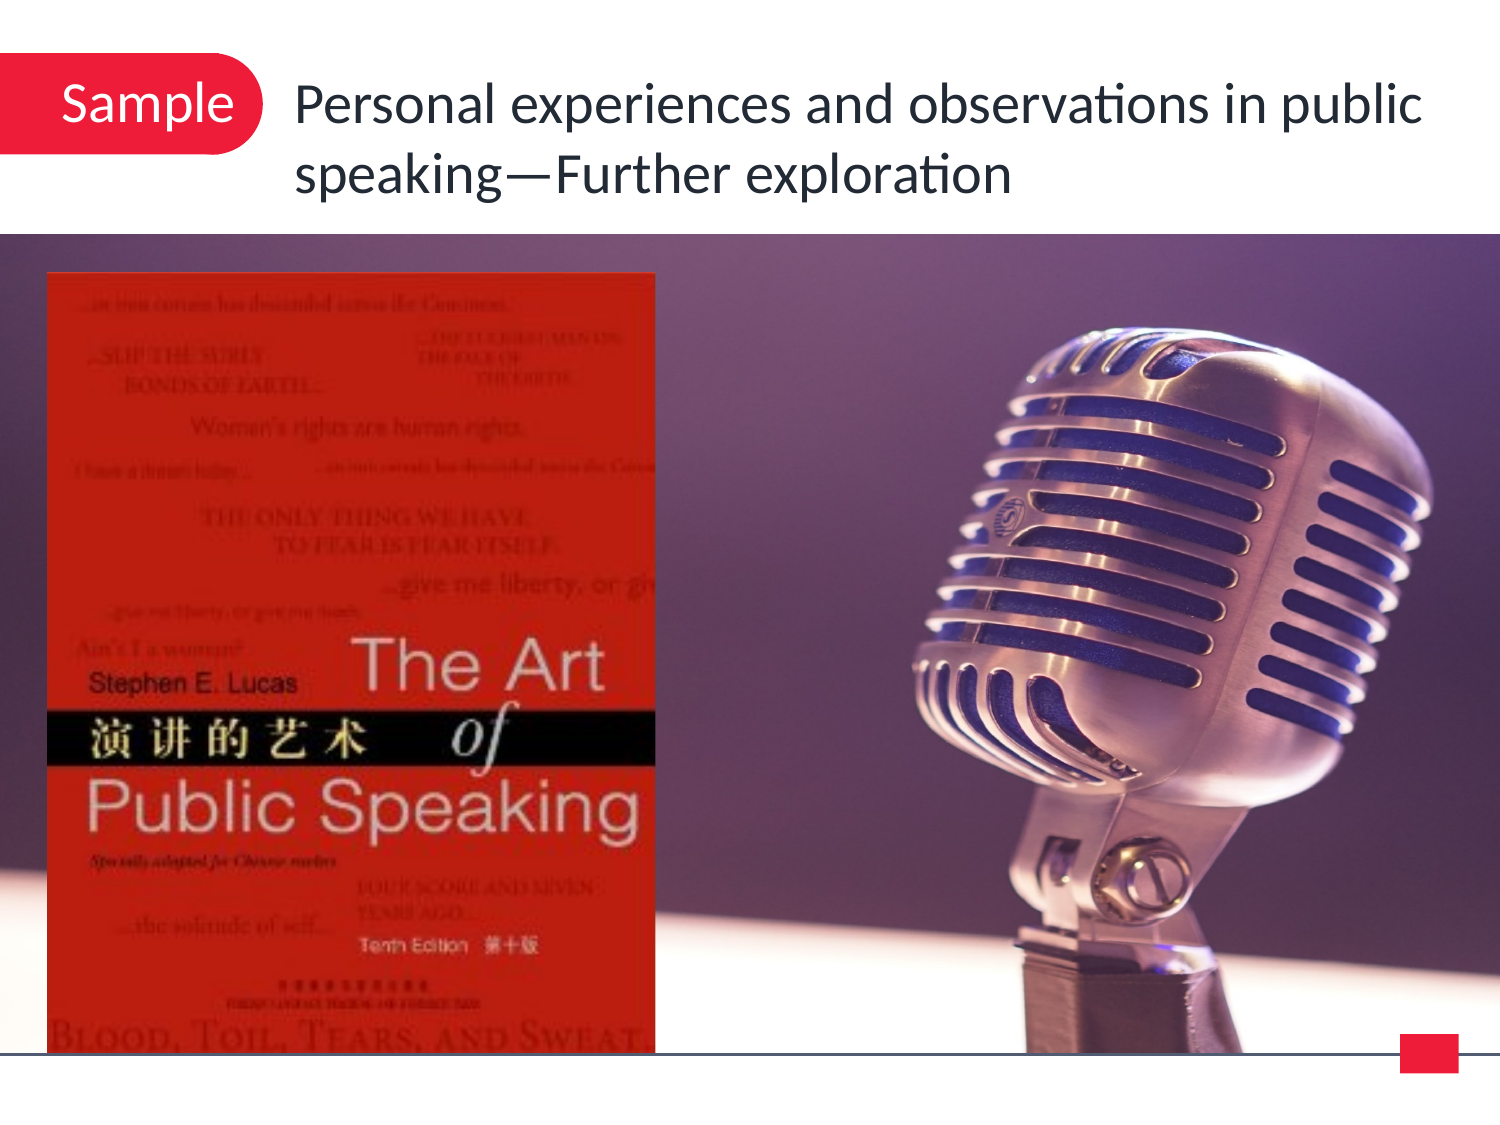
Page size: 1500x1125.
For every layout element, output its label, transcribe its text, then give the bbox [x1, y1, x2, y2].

slide_number [1400, 1055, 1459, 1074]
picture [0, 234, 1500, 1054]
text_box Personal experiences and observations in public speaking—Further exploration [280, 57, 1459, 213]
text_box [0, 53, 379, 162]
